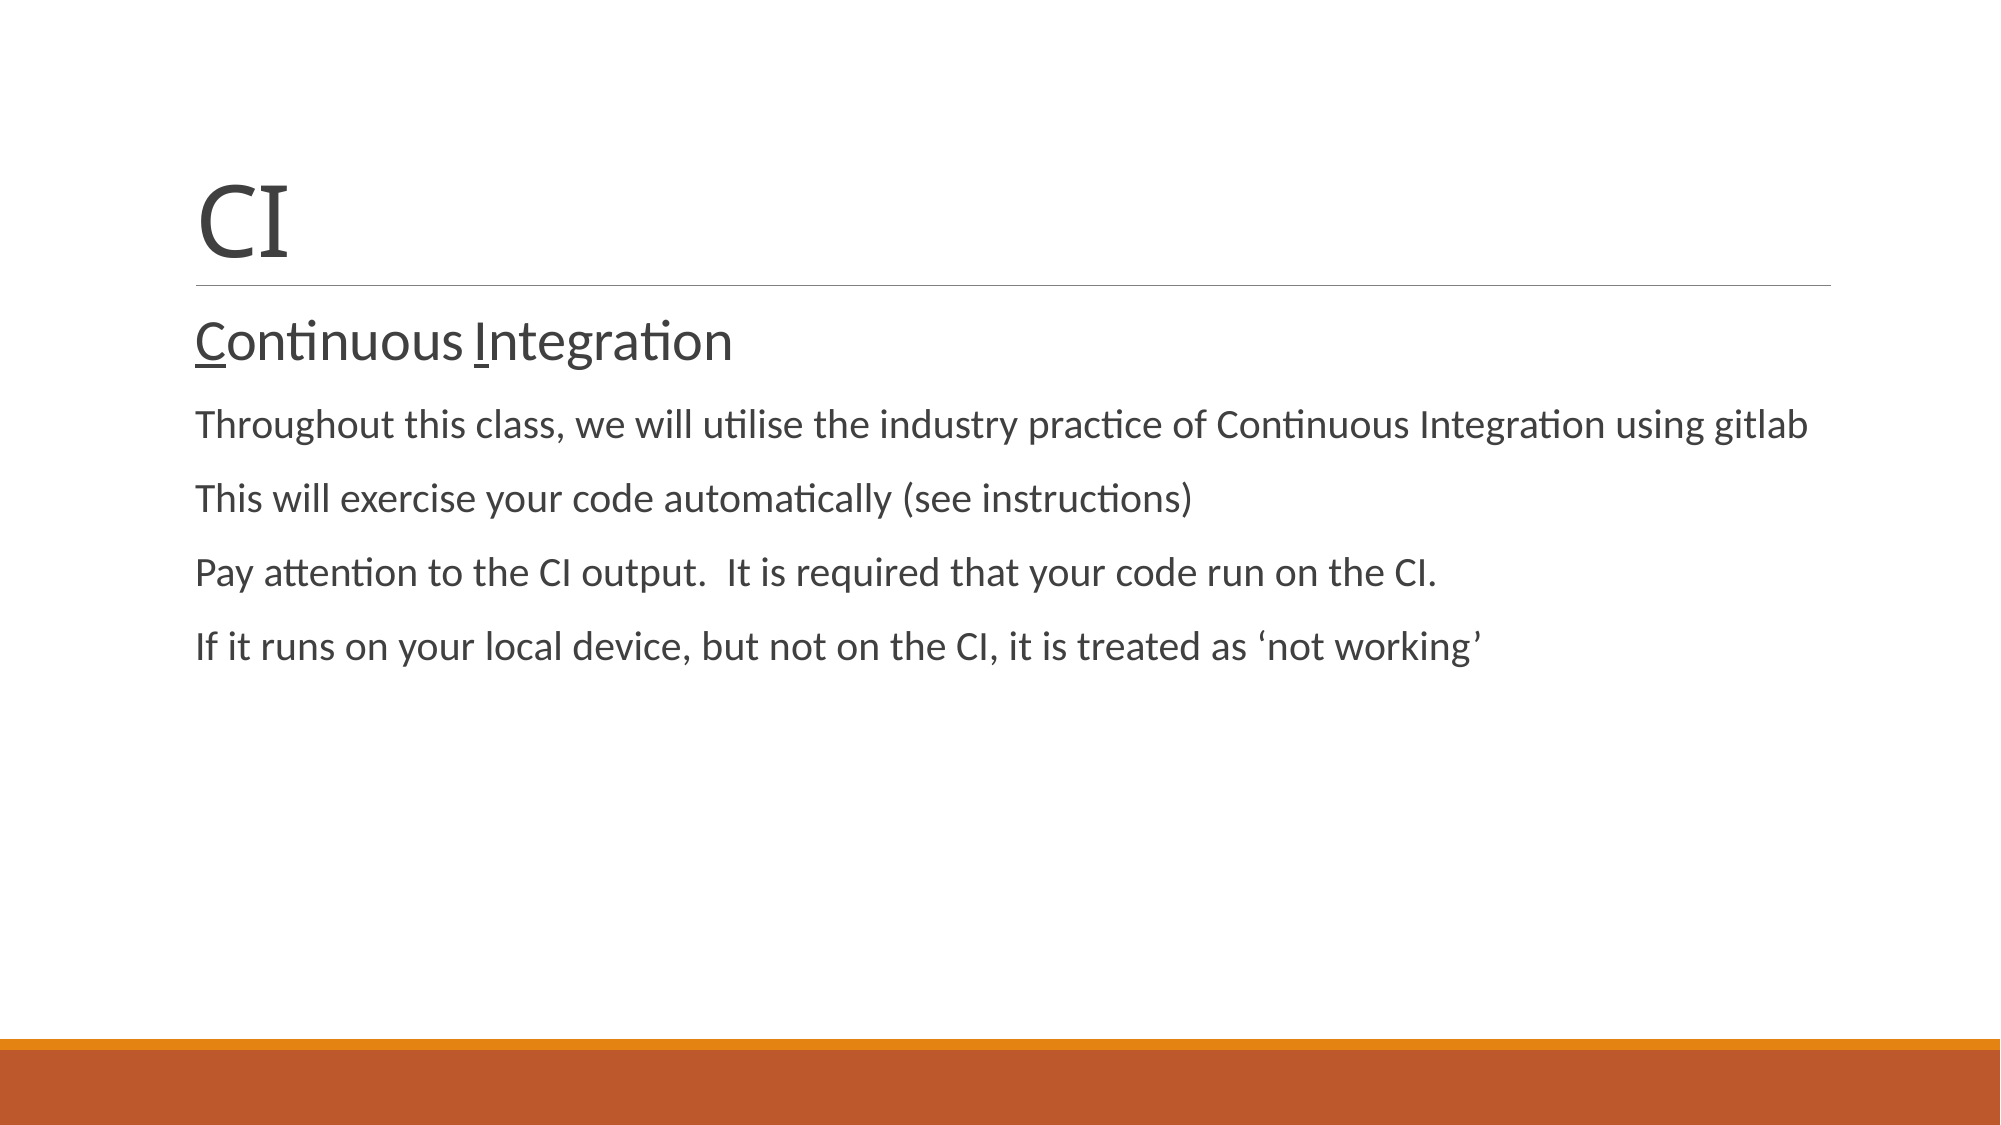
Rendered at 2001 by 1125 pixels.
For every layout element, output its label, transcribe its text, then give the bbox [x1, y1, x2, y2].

list Continuous Integration Throughout this class, we will utilise the industry practice of Continuous Integration using gitlab This will exercise your code automatically (see instructions) Pay attention to the CI output. It is required that your code run on the CI. If it runs on your local device, but not on the CI, it is treated as ‘not working’ [180, 302, 1830, 963]
title CI [180, 47, 1830, 285]
